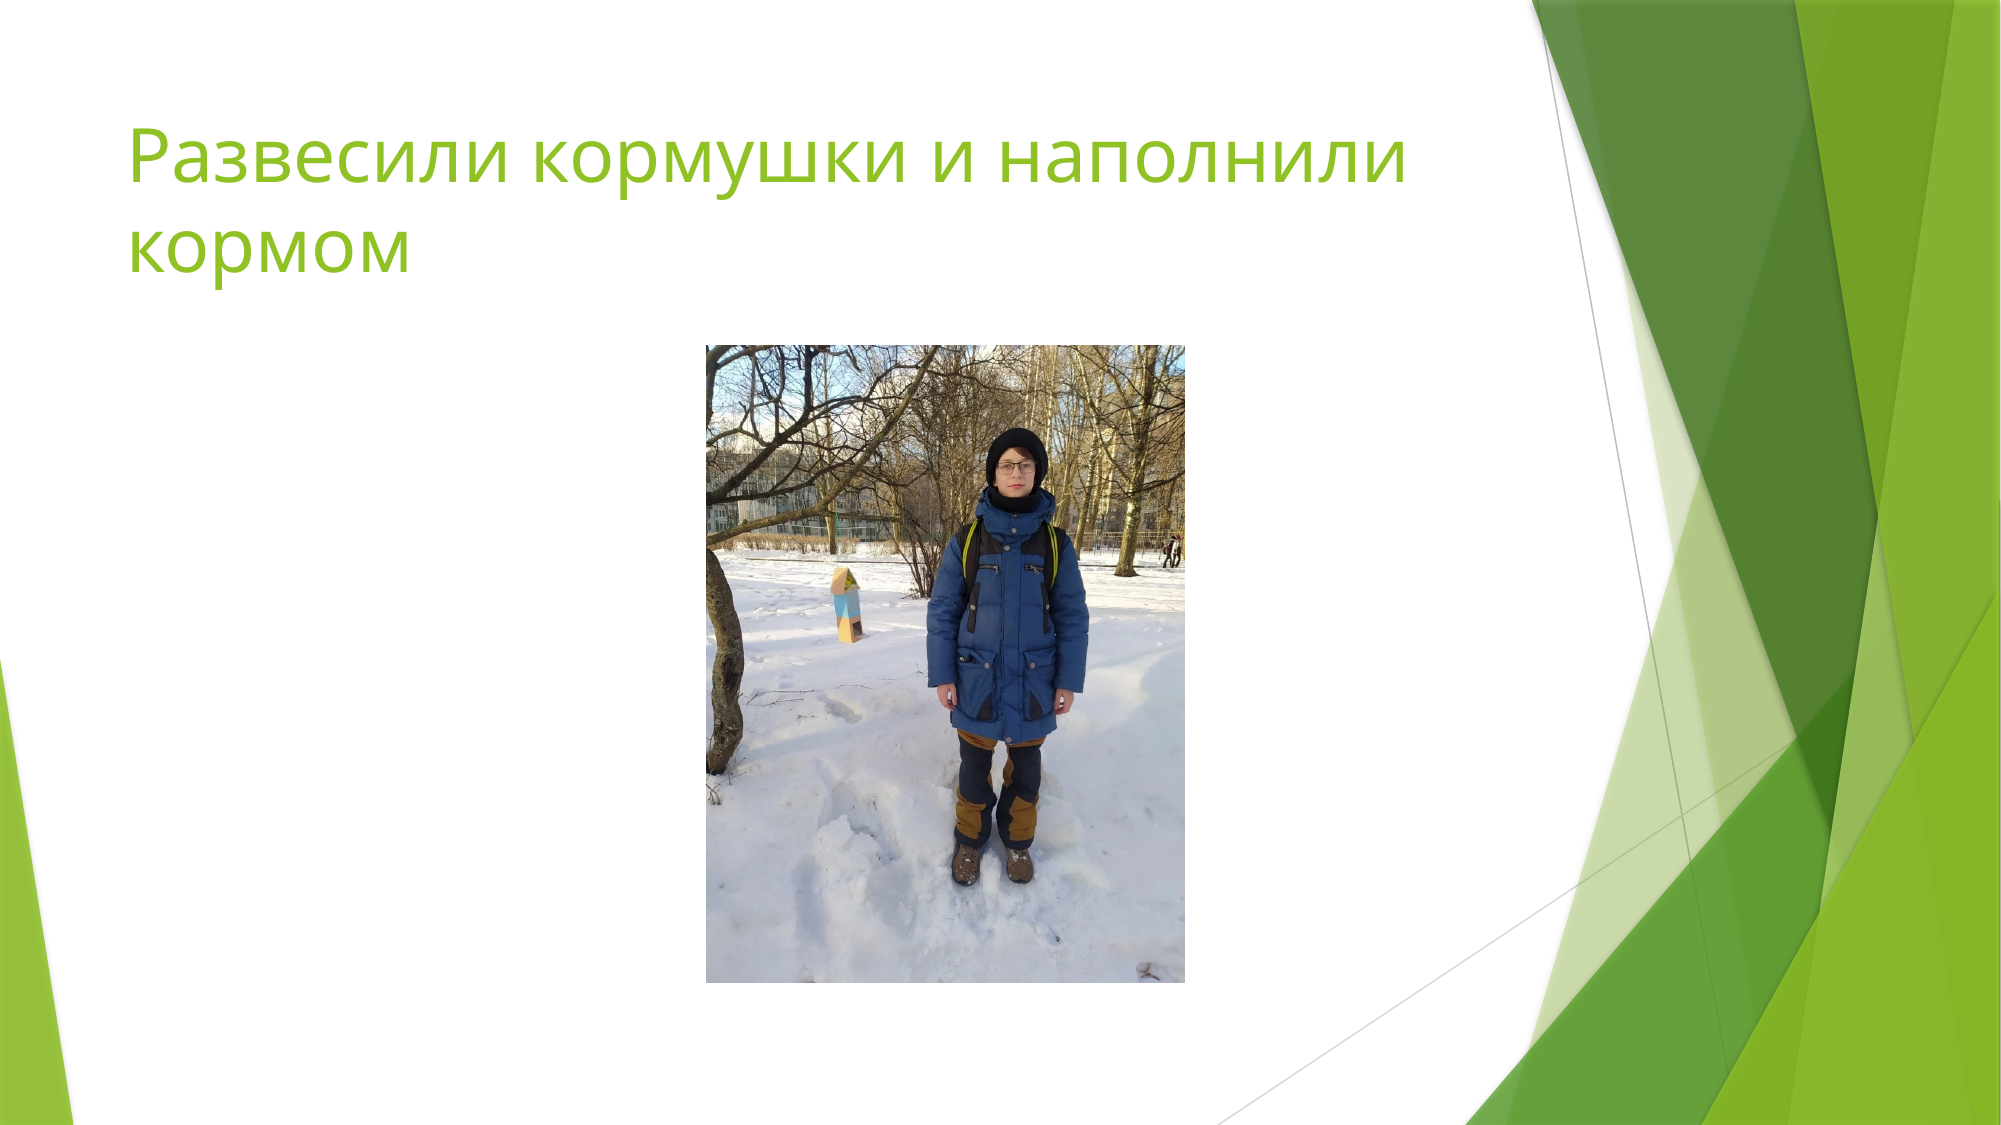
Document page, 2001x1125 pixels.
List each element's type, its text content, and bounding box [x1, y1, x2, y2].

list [706, 345, 1185, 983]
title Развесили кормушки и наполнили кормом [111, 99, 1522, 317]
